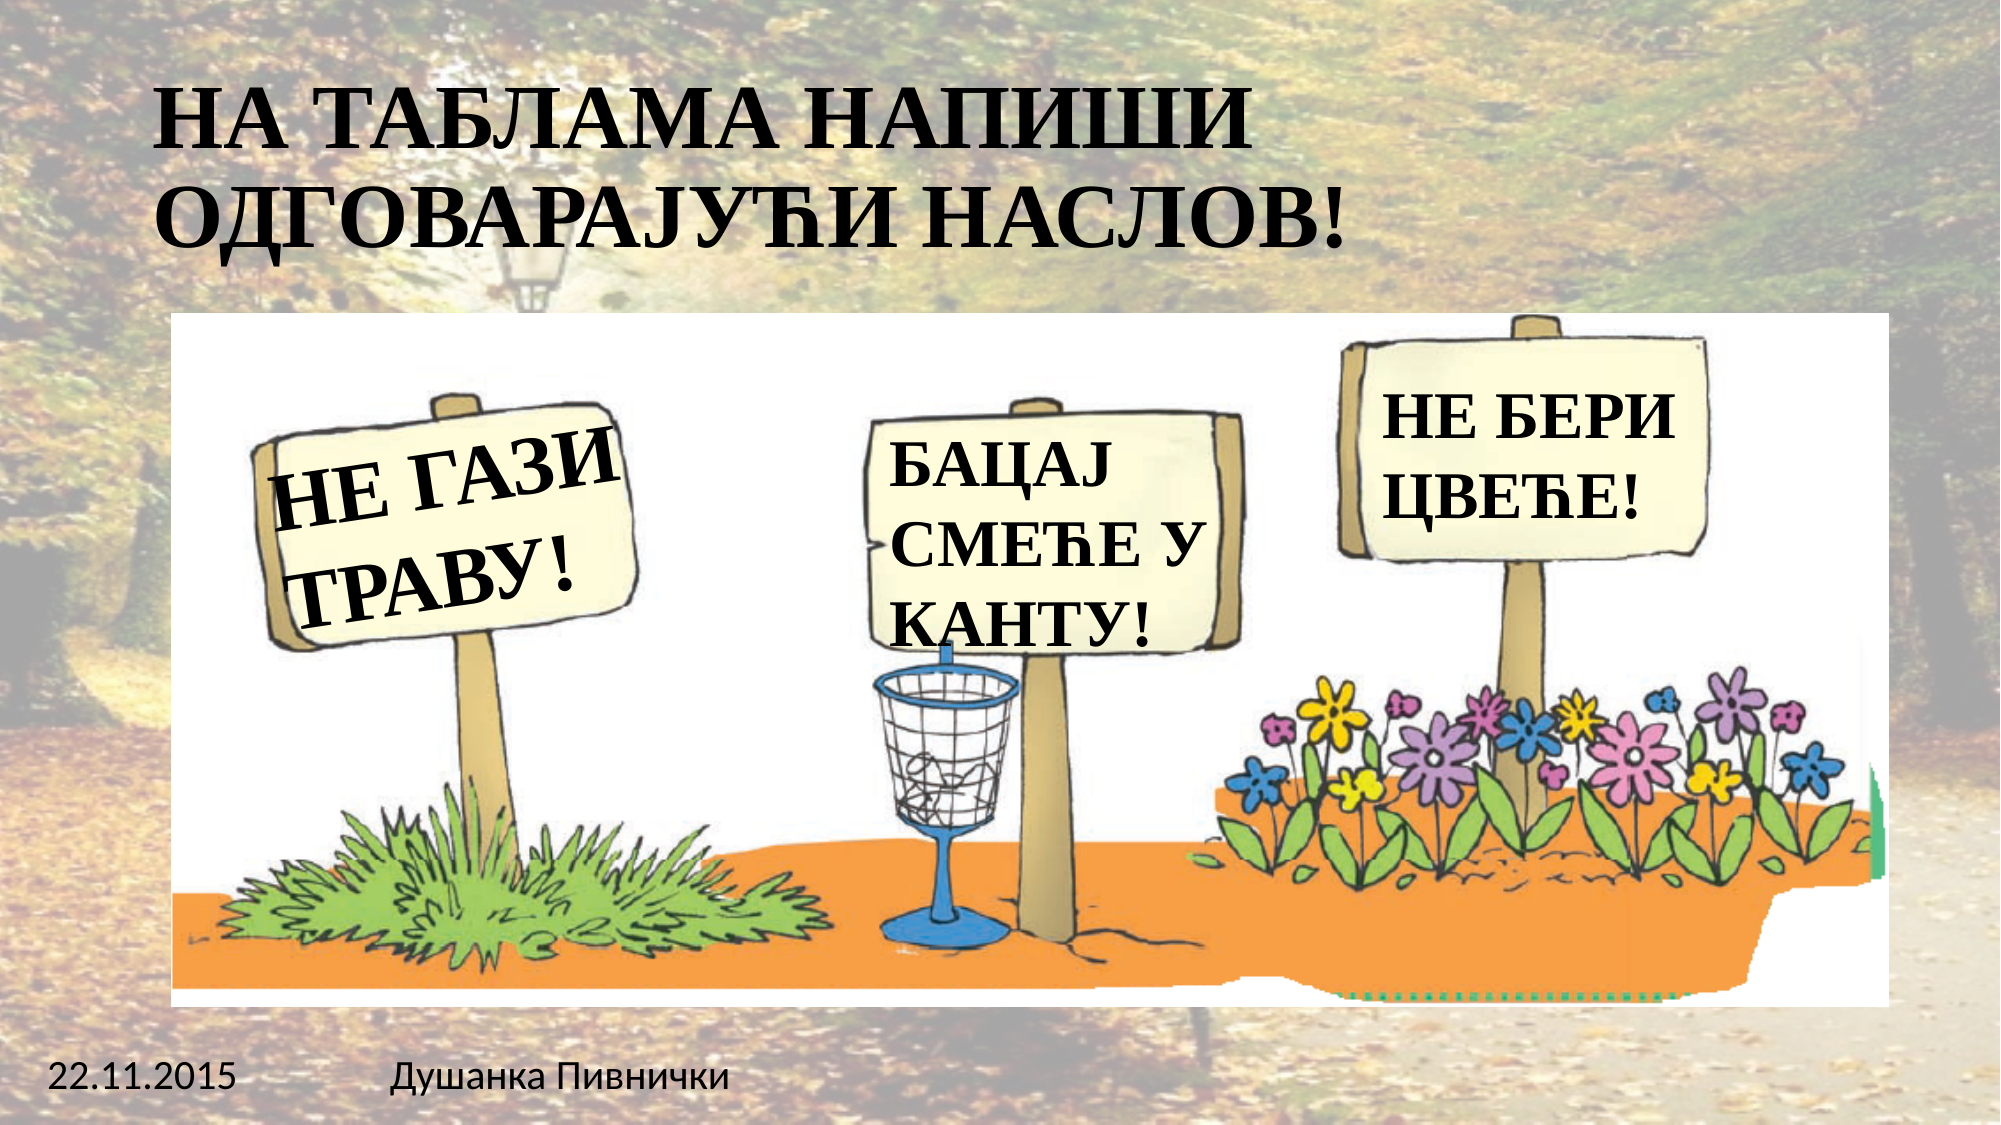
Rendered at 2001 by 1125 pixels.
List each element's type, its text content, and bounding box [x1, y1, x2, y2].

footer Душанка Пивнички [309, 1042, 811, 1103]
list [170, 313, 1889, 1007]
title НА ТАБЛАМА НАПИШИ ОДГОВАРАЈУЋИ НАСЛОВ! [137, 59, 1863, 278]
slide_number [32, 1042, 309, 1103]
